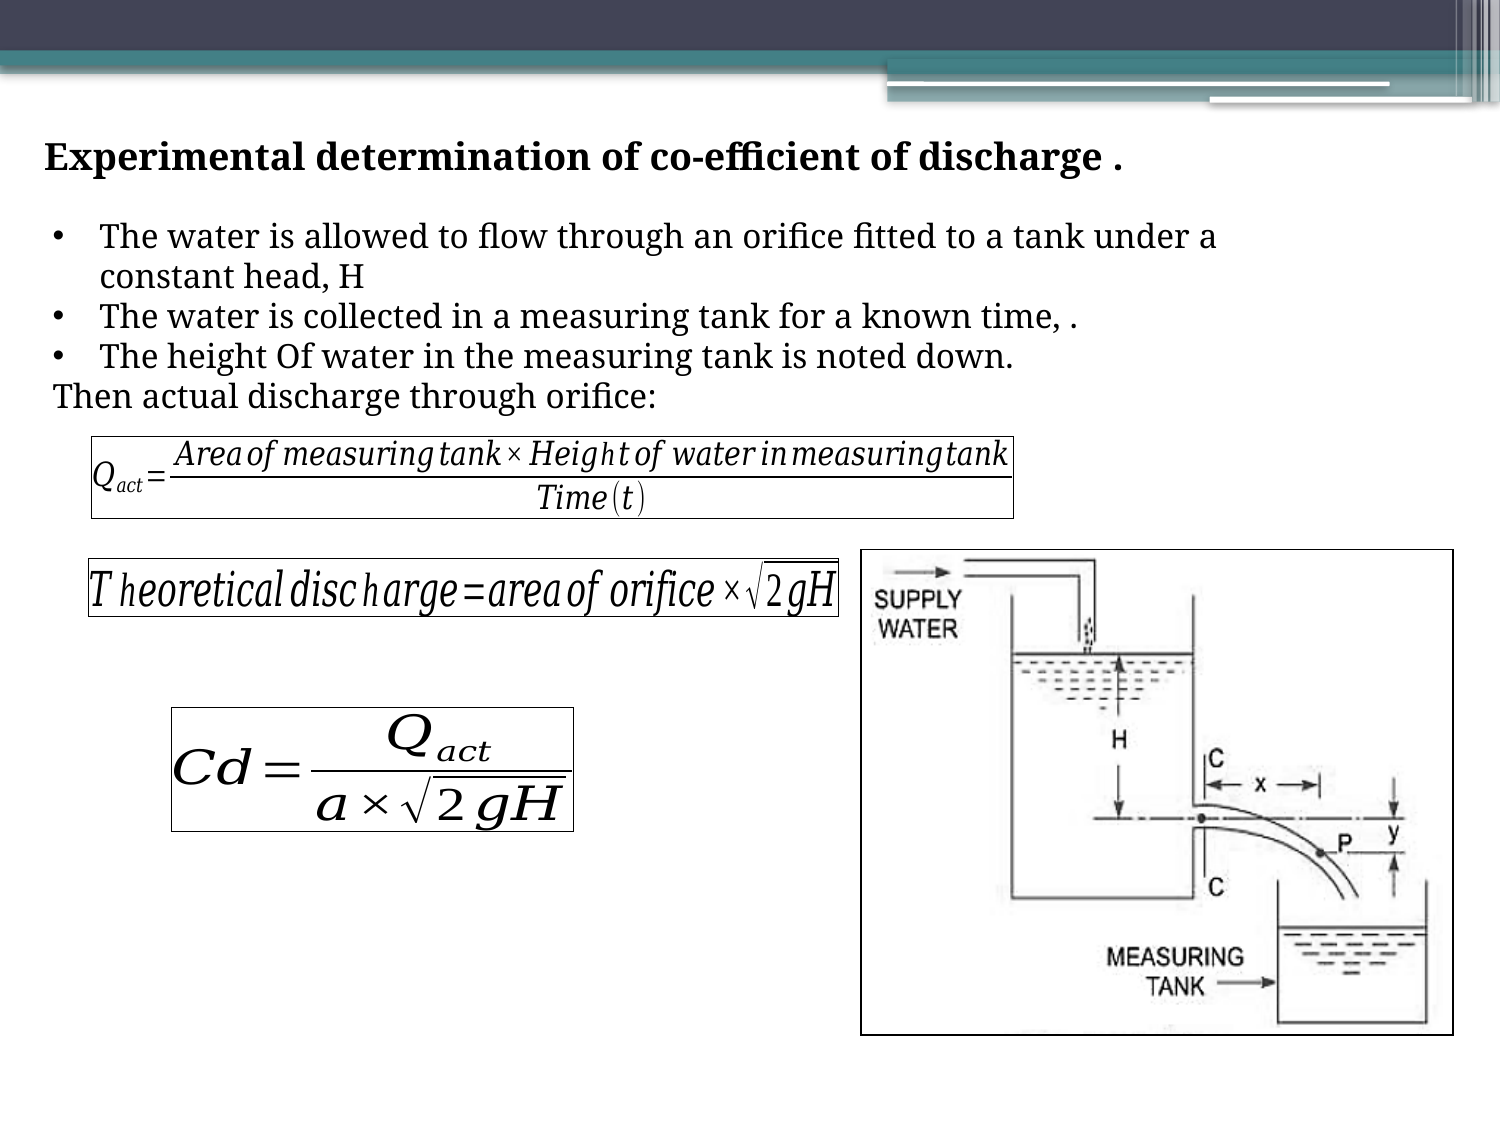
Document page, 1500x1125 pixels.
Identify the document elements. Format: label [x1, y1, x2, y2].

picture [861, 549, 1453, 1035]
